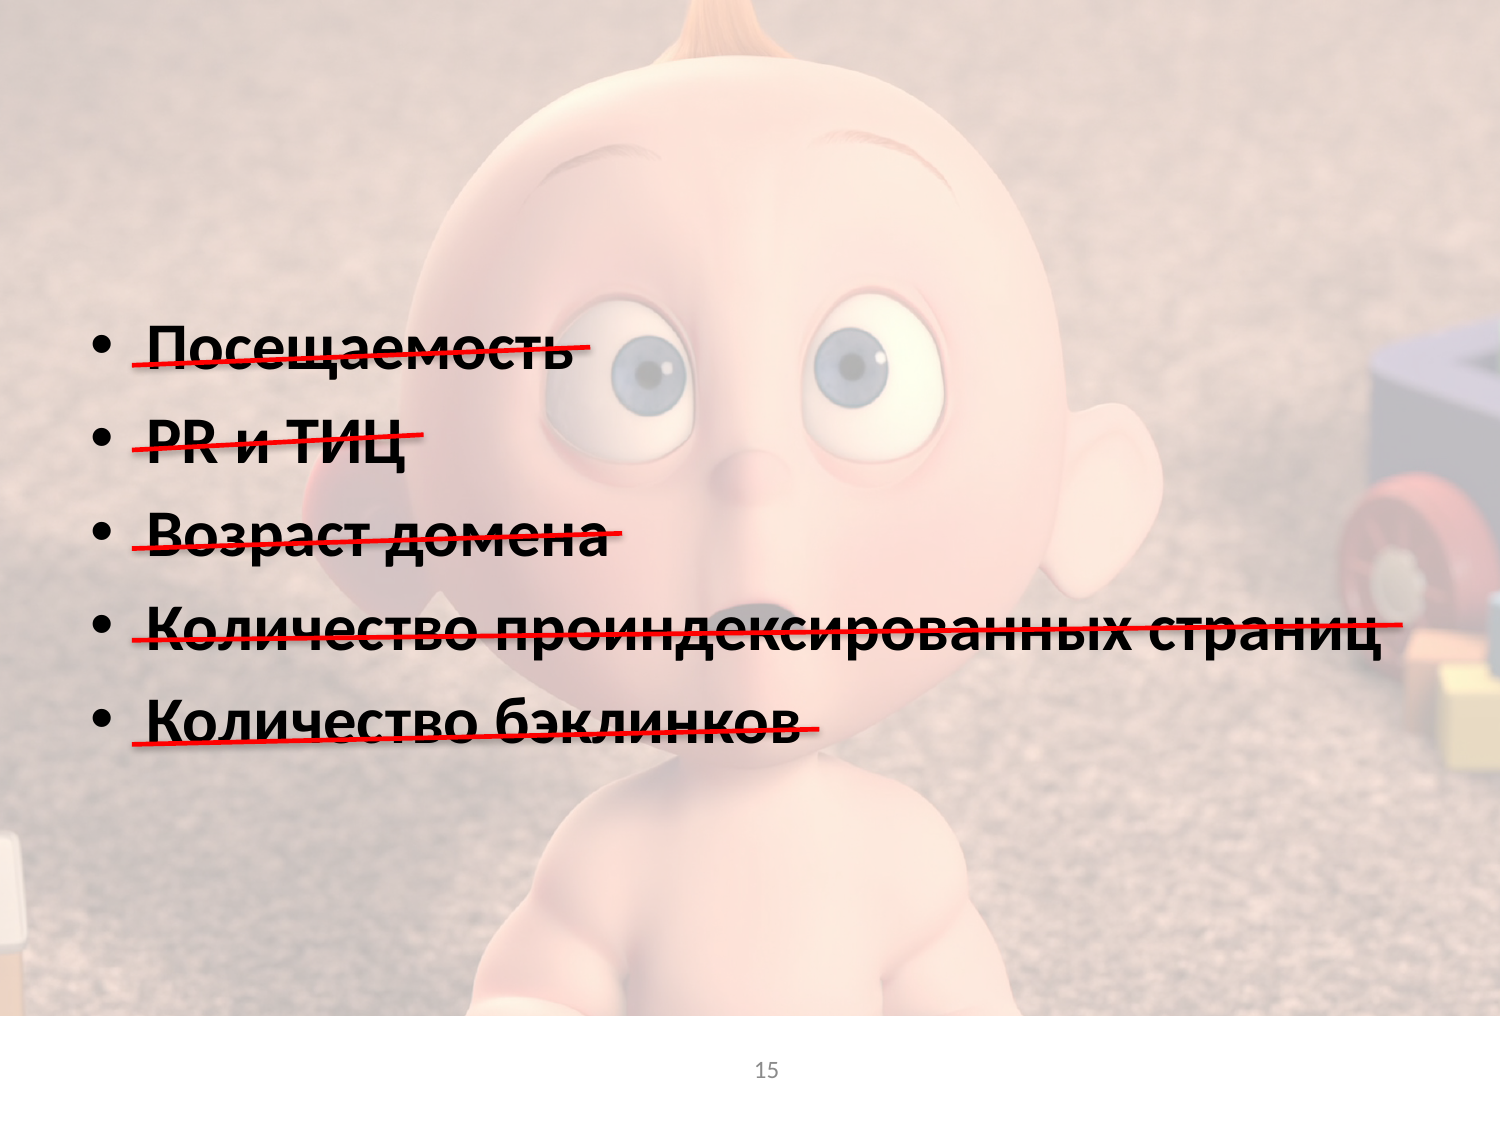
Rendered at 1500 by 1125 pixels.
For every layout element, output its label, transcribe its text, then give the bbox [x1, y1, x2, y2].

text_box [131, 624, 1403, 641]
picture [0, 0, 1500, 1016]
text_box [131, 533, 623, 549]
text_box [131, 346, 591, 366]
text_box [131, 728, 820, 745]
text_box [131, 434, 424, 451]
slide_number 15 [726, 1038, 807, 1099]
